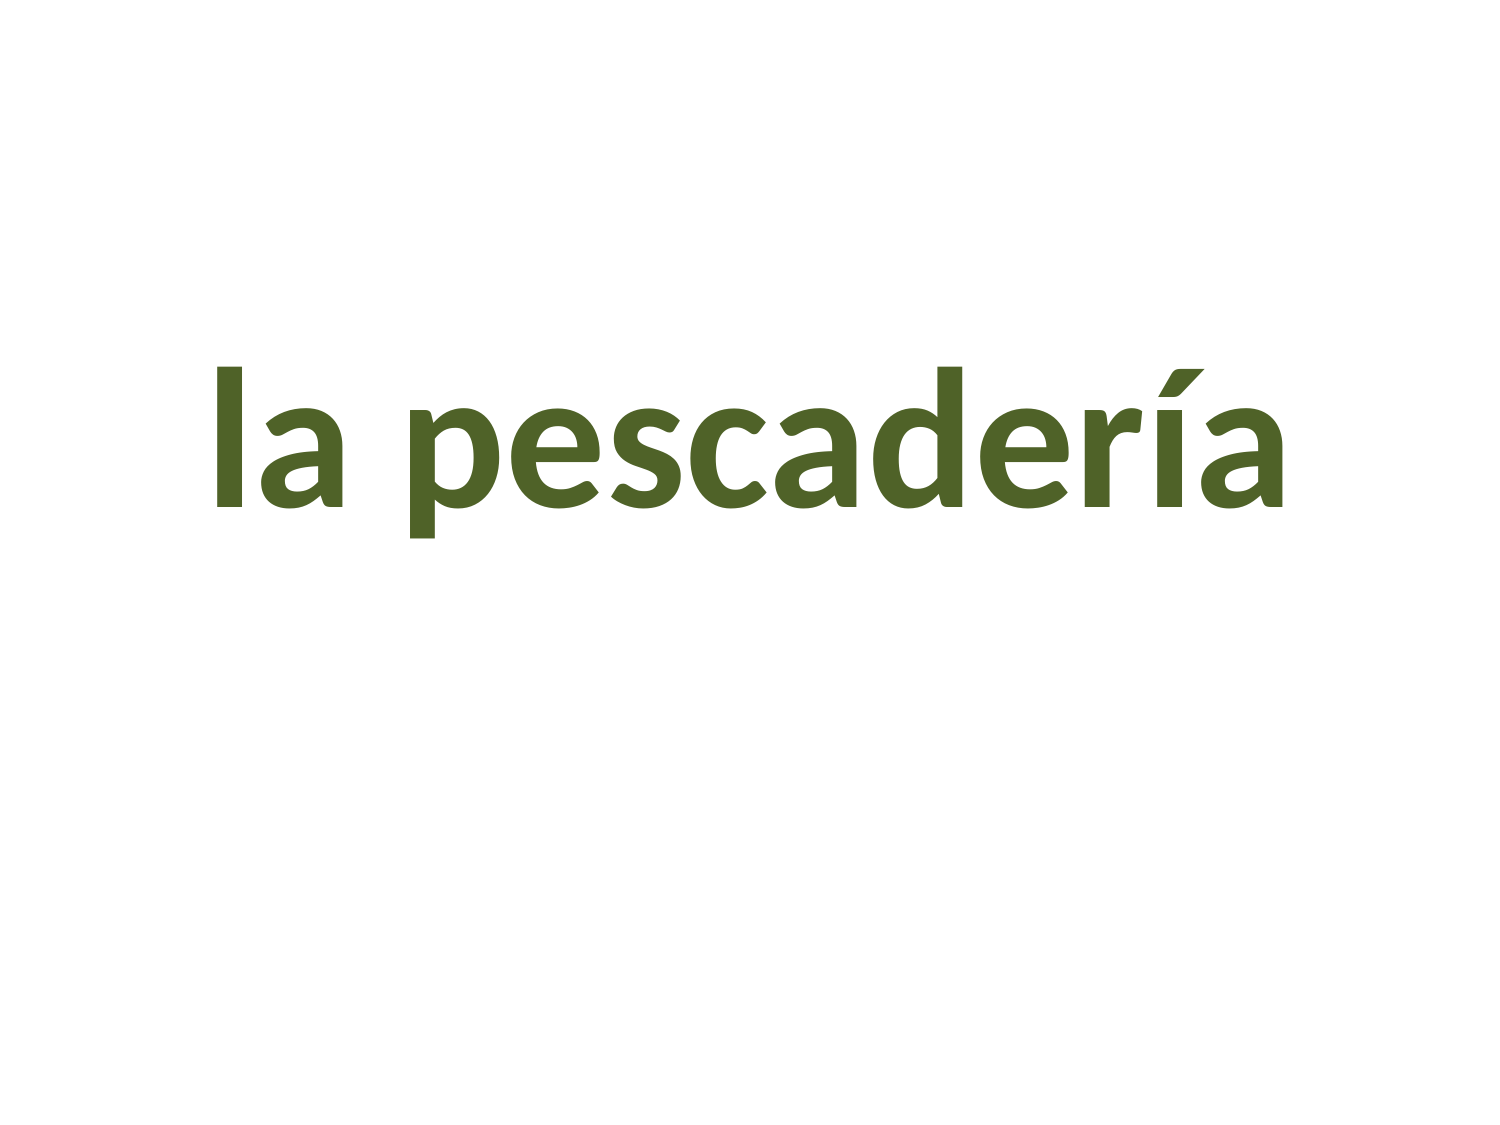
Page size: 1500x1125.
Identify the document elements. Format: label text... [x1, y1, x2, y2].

text_box la pescadería [190, 299, 1310, 555]
